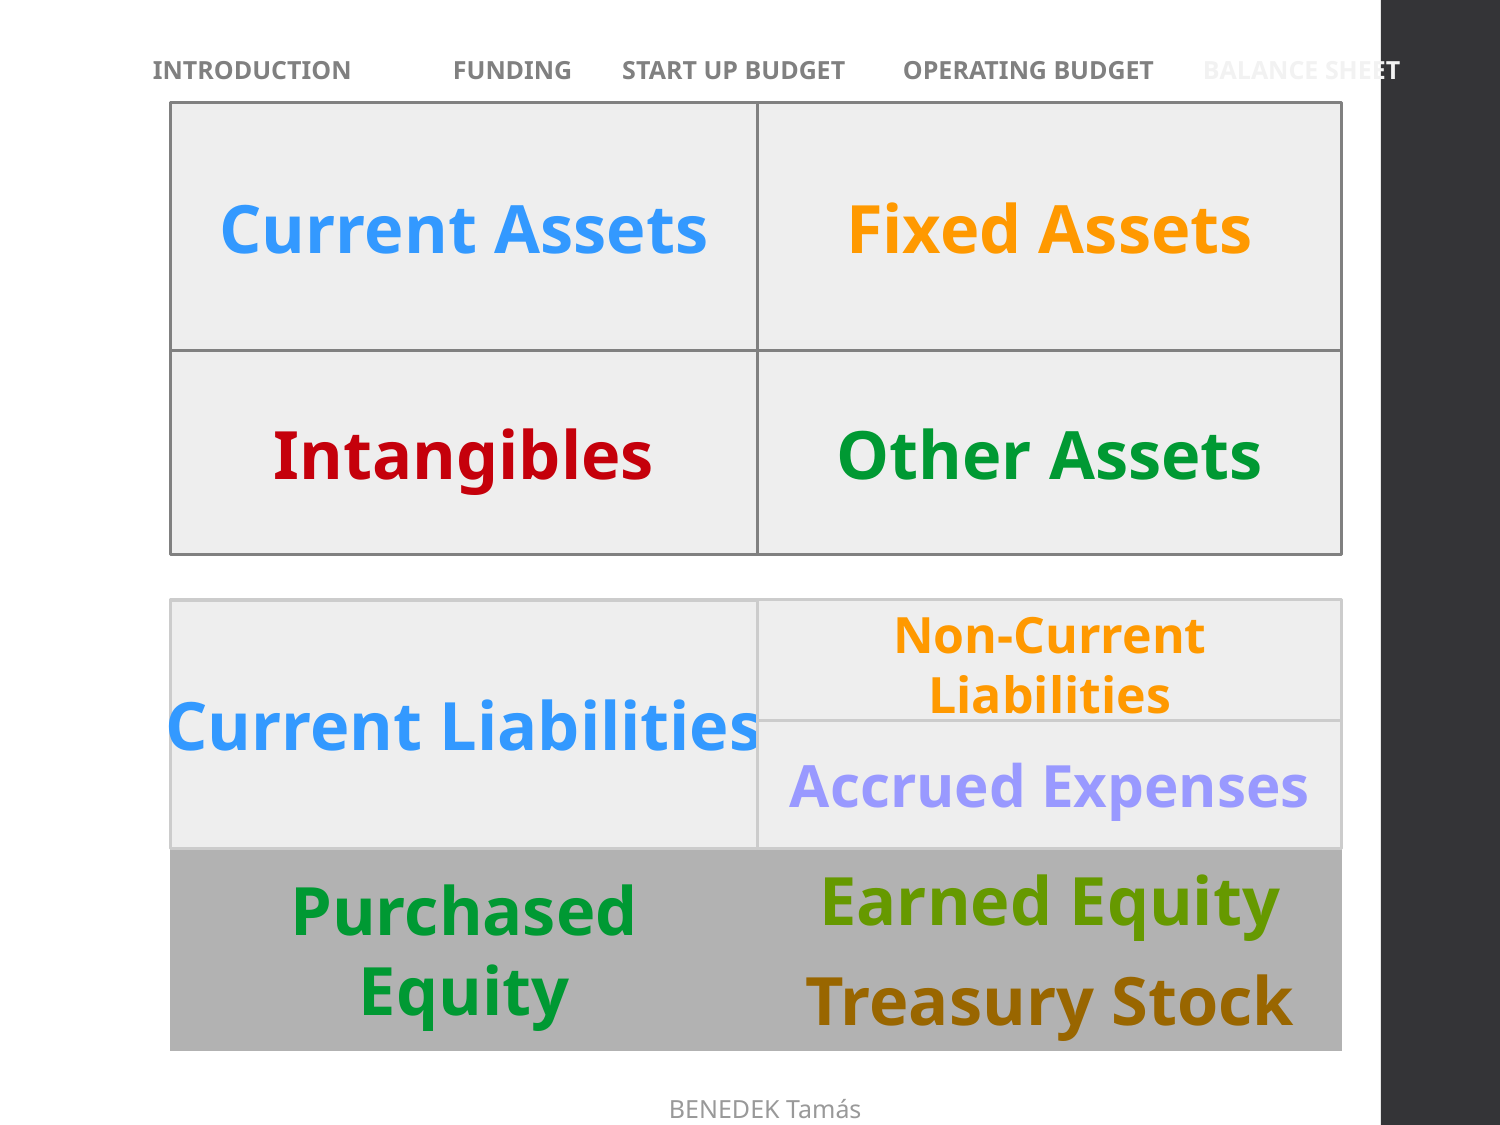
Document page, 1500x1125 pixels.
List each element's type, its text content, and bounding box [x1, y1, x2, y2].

text_box Accrued Expenses [757, 720, 1342, 849]
text_box Purchased Equity [170, 849, 757, 1052]
text_box Intangibles [170, 350, 757, 555]
text_box BENEDEK Tamás [654, 1086, 885, 1125]
text_box Fixed Assets [757, 102, 1342, 350]
text_box Earned Equity [757, 849, 1342, 946]
text_box Current Assets [170, 102, 757, 350]
text_box Treasury Stock [757, 946, 1342, 1052]
text_box Non-Current Liabilities [757, 599, 1342, 720]
text_box Current Liabilities [170, 600, 757, 849]
text_box Other Assets [757, 350, 1342, 555]
text_box INTRODUCTION FUNDING START UP BUDGET OPERATING BUDGET BALANCE SHEET [53, 0, 1500, 92]
